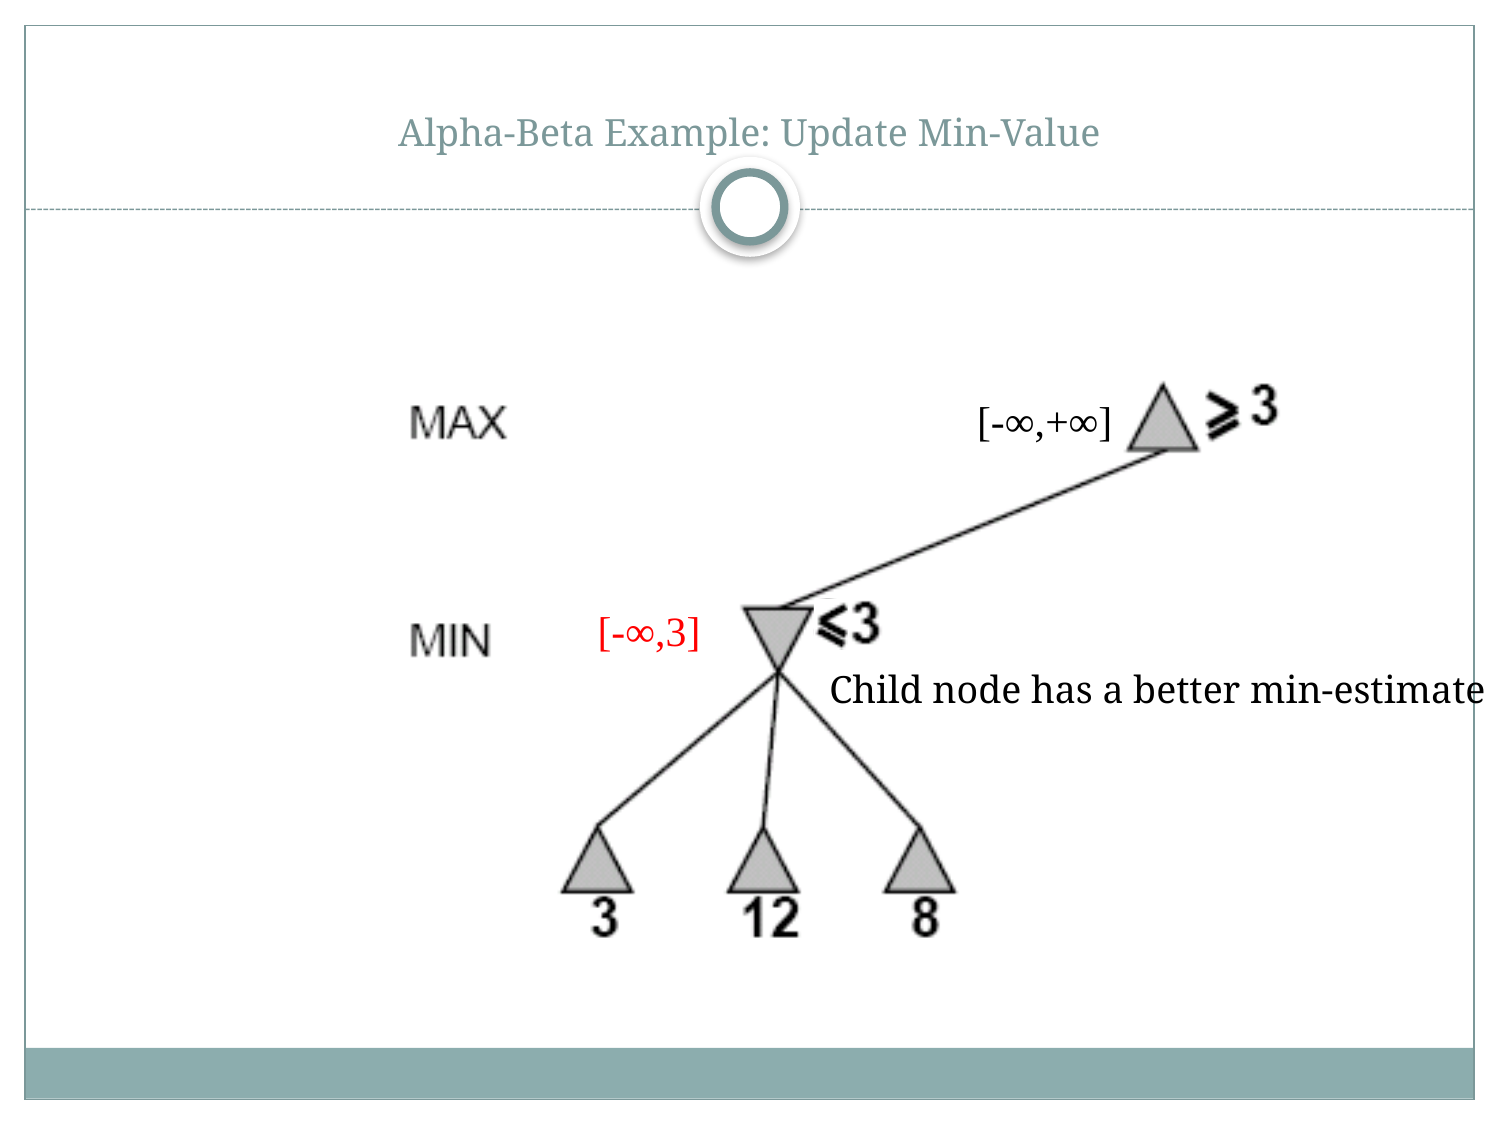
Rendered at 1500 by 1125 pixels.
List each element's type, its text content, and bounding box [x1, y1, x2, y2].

text_box Child node has a better min-estimate [1443, 658, 1500, 719]
title Alpha-Beta Example: Update Min-Value [49, 37, 1450, 163]
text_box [814, 597, 888, 651]
picture [287, 287, 1438, 987]
